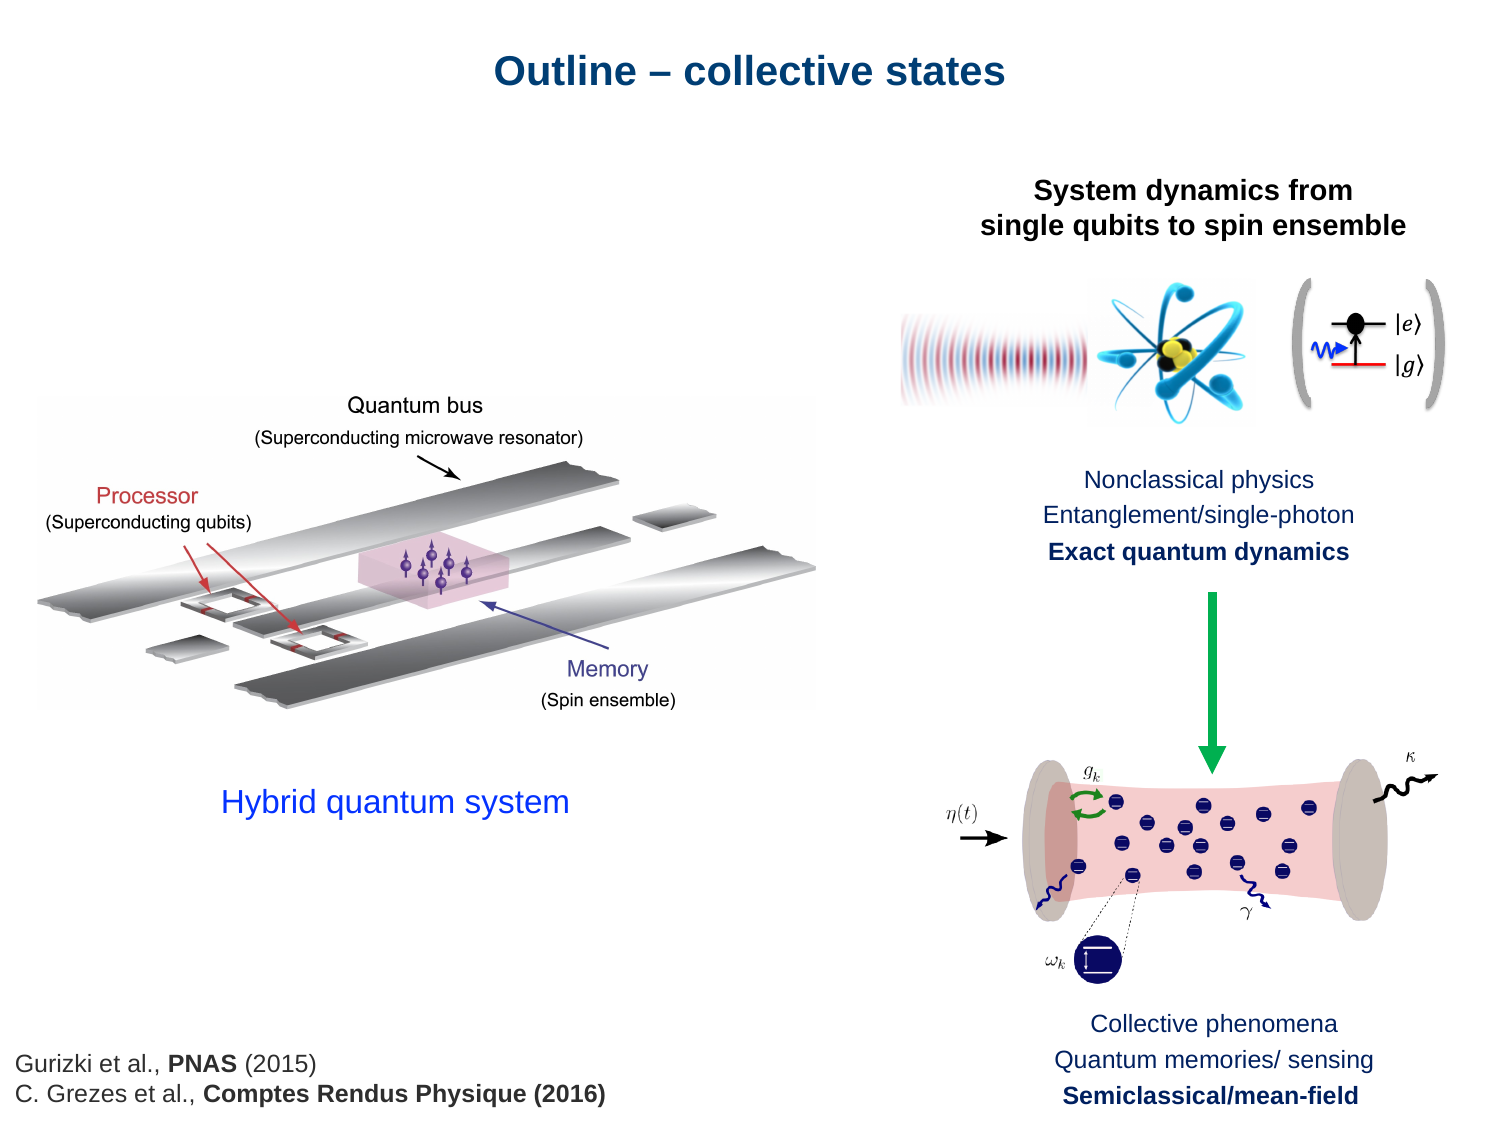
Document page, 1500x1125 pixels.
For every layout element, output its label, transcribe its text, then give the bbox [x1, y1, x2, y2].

text_box Collective phenomena Quantum memories/ sensing Semiclassical/mean-field [981, 1004, 1448, 1117]
text_box Nonclassical physics Entanglement/single-photon Exact quantum dynamics [932, 449, 1466, 573]
title Outline – collective states [0, 0, 1500, 138]
text_box Hybrid quantum system [202, 773, 589, 828]
picture [36, 395, 816, 710]
text_box Gurizki et al., PNAS (2015) C. Grezes et al., Comptes Rendus Physique (2016) [0, 1040, 627, 1116]
picture [924, 746, 1467, 995]
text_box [900, 257, 1460, 452]
text_box System dynamics from single qubits to spin ensemble [965, 164, 1423, 249]
